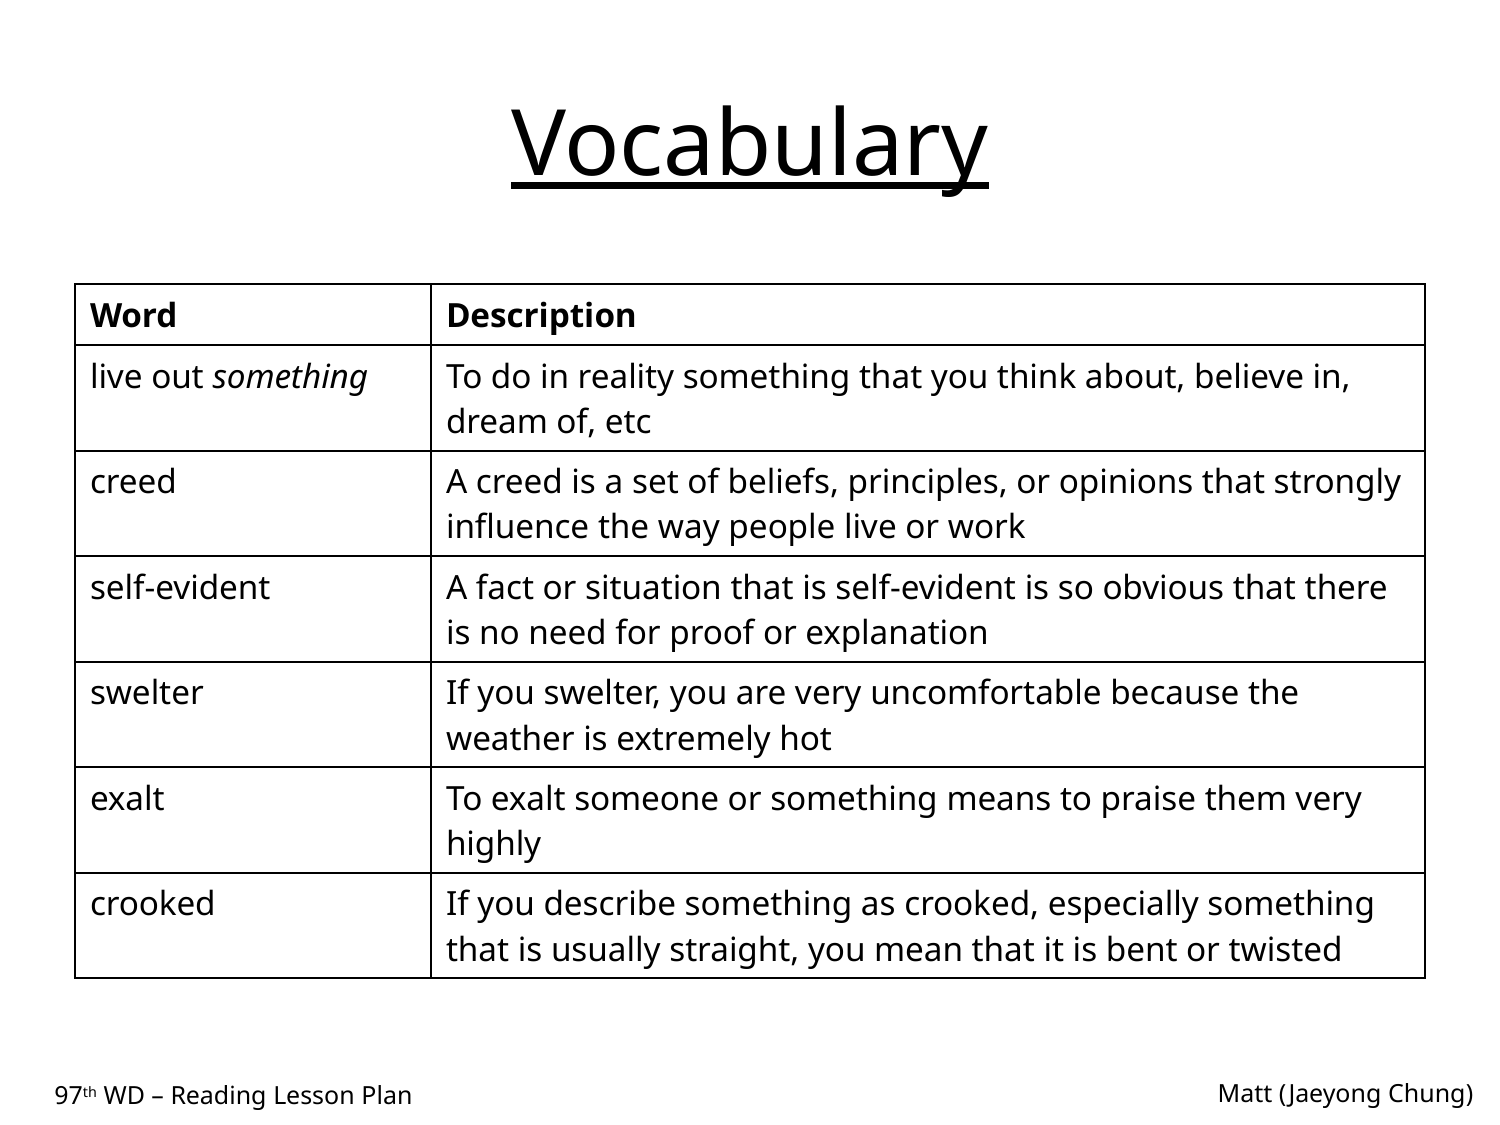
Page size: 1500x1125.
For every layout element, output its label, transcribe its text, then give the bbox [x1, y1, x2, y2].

table_cell exalt [76, 768, 430, 872]
table_cell If you swelter, you are very uncomfortable because the weather is extremely hot [432, 663, 1424, 766]
table_cell self-evident [76, 557, 430, 661]
table_cell If you describe something as crooked, especially something that is usually straight, you mean that it is bent or twisted [432, 874, 1424, 977]
title Vocabulary [75, 45, 1425, 233]
table_cell crooked [76, 874, 430, 977]
table_cell live out something [76, 346, 430, 450]
table_cell A fact or situation that is self-evident is so obvious that there is no need for proof or explanation [432, 557, 1424, 661]
table_header Word [76, 285, 430, 344]
table_cell To exalt someone or something means to praise them very highly [432, 768, 1424, 872]
table_header Description [432, 285, 1424, 344]
table_cell To do in reality something that you think about, believe in, dream of, etc [432, 346, 1424, 450]
text_box 97th WD – Reading Lesson Plan [12, 1070, 456, 1119]
table_cell creed [76, 452, 430, 555]
table_cell swelter [76, 663, 430, 766]
text_box Matt (Jaeyong Chung) [1045, 1070, 1489, 1119]
table_cell A creed is a set of beliefs, principles, or opinions that strongly influence the way people live or work [432, 452, 1424, 555]
